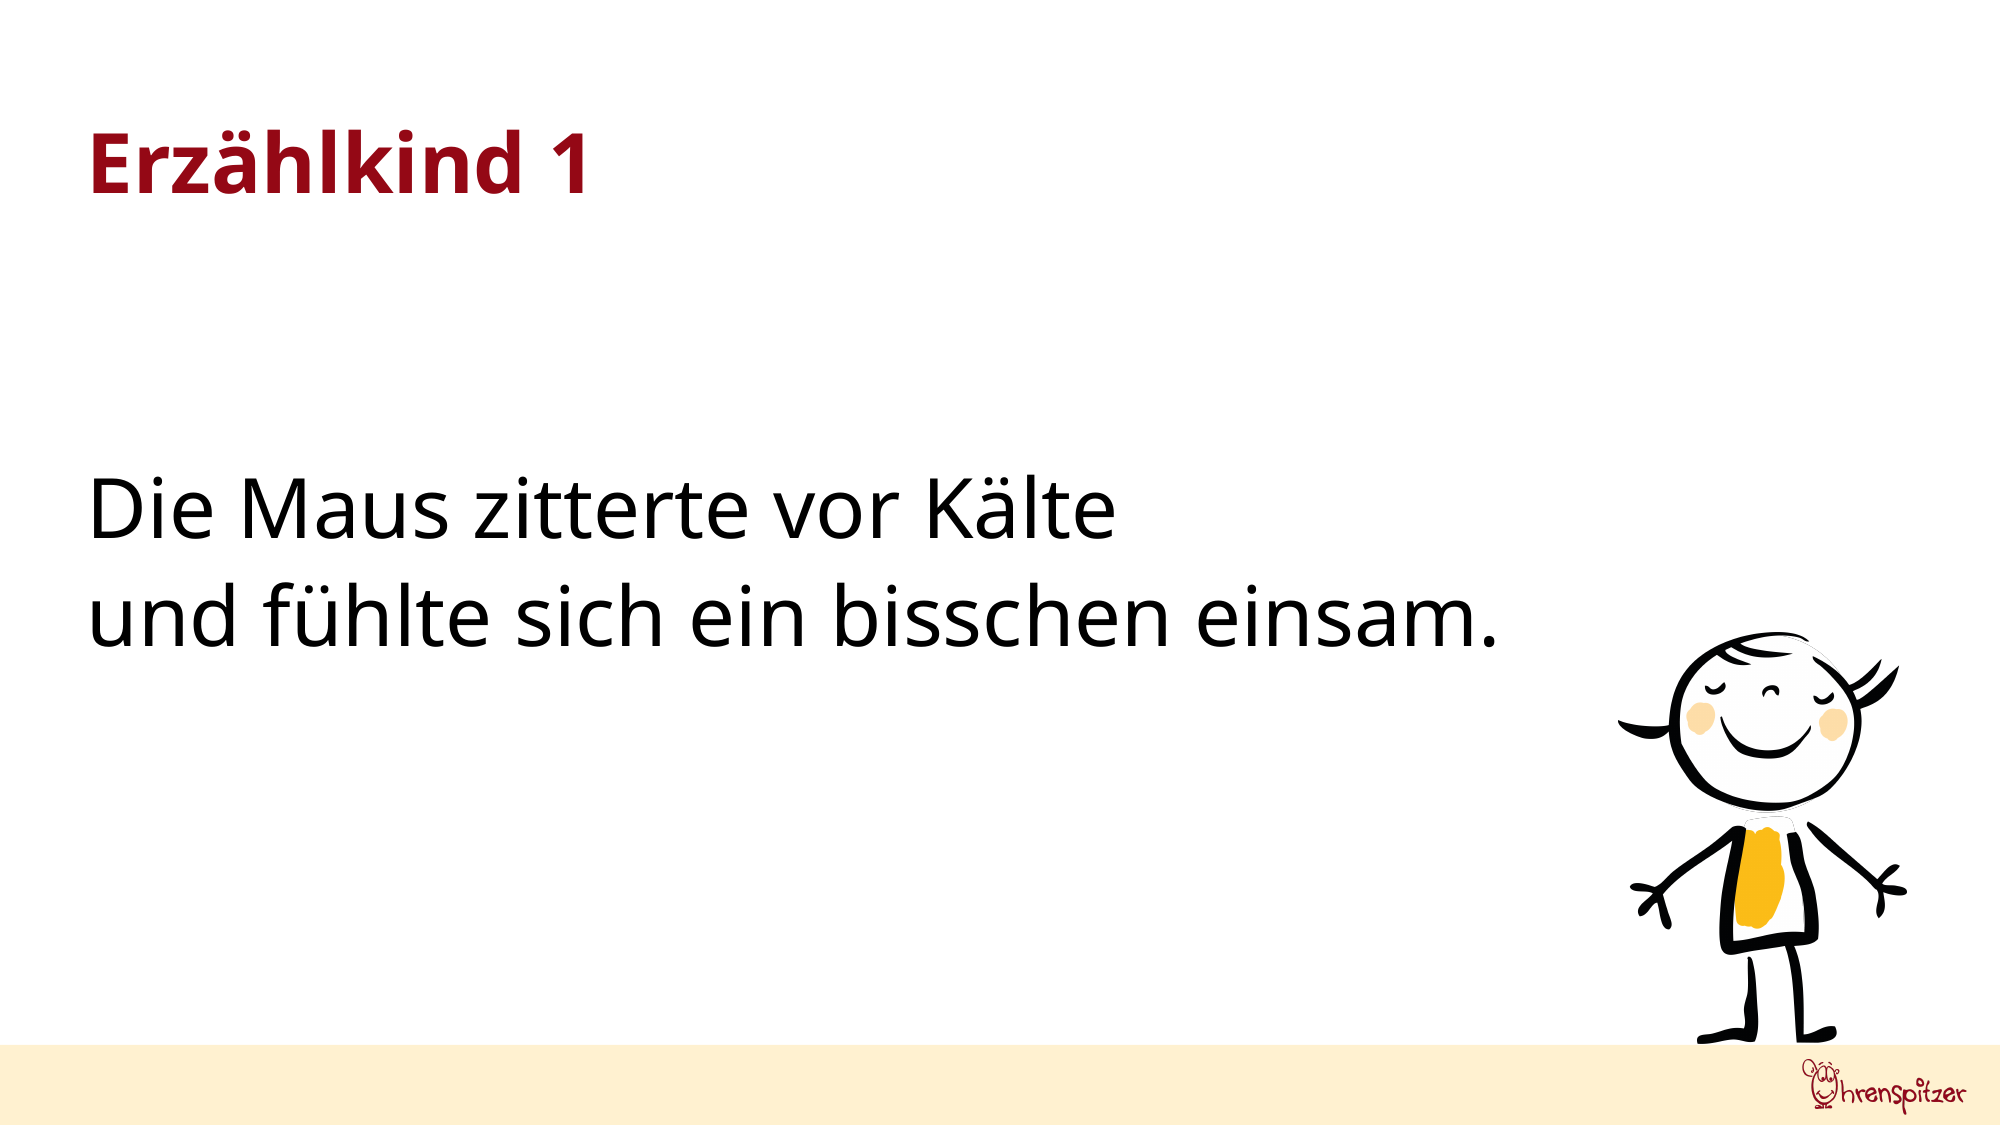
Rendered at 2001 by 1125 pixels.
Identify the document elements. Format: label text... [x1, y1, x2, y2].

text_box Die Maus zitterte vor Kälte und fühlte sich ein bisschen einsam. [71, 535, 1859, 671]
text_box Erzählkind 1 [71, 83, 1467, 219]
picture [1618, 632, 1907, 1044]
